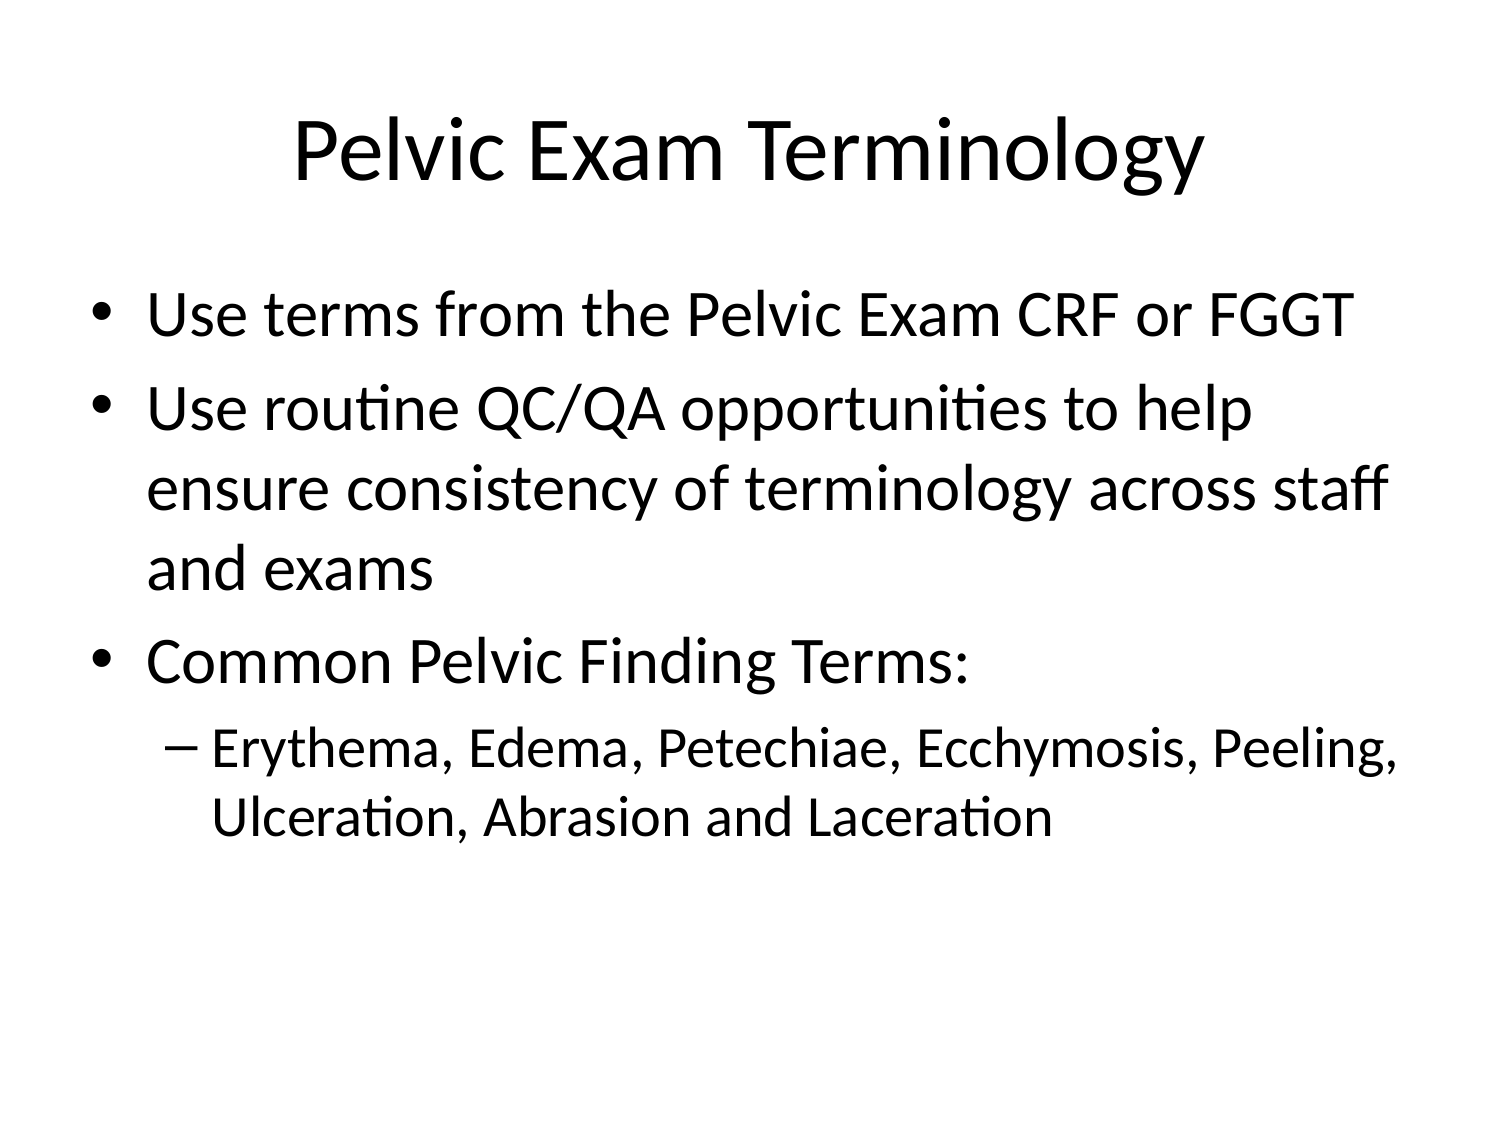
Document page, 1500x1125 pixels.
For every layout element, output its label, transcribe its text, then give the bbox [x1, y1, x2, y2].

list Use terms from the Pelvic Exam CRF or FGGT Use routine QC/QA opportunities to help ensure consistency of terminology across staff and exams Common Pelvic Finding Terms: Erythema, Edema, Petechiae, Ecchymosis, Peeling, Ulceration, Abrasion and Laceration [75, 262, 1425, 1005]
title Pelvic Exam Terminology [75, 50, 1425, 238]
